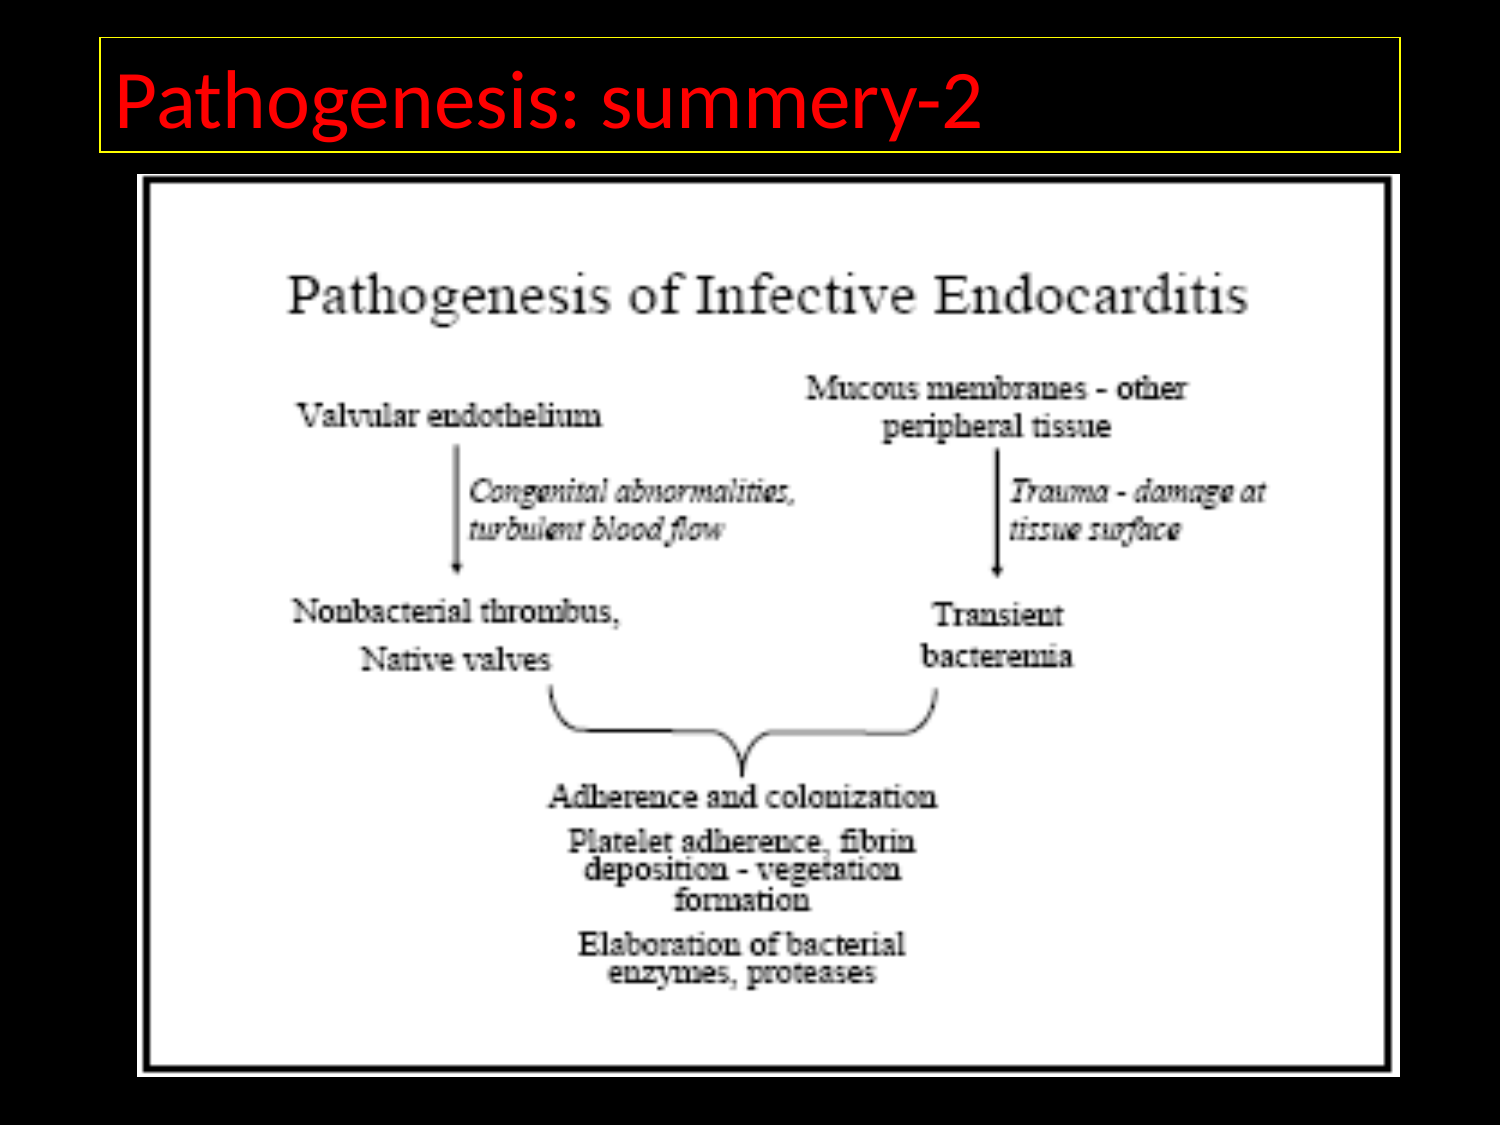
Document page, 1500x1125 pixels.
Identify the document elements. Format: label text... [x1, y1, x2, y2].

picture [137, 174, 1401, 1077]
text_box Pathogenesis: summery-2 [99, 37, 1400, 153]
